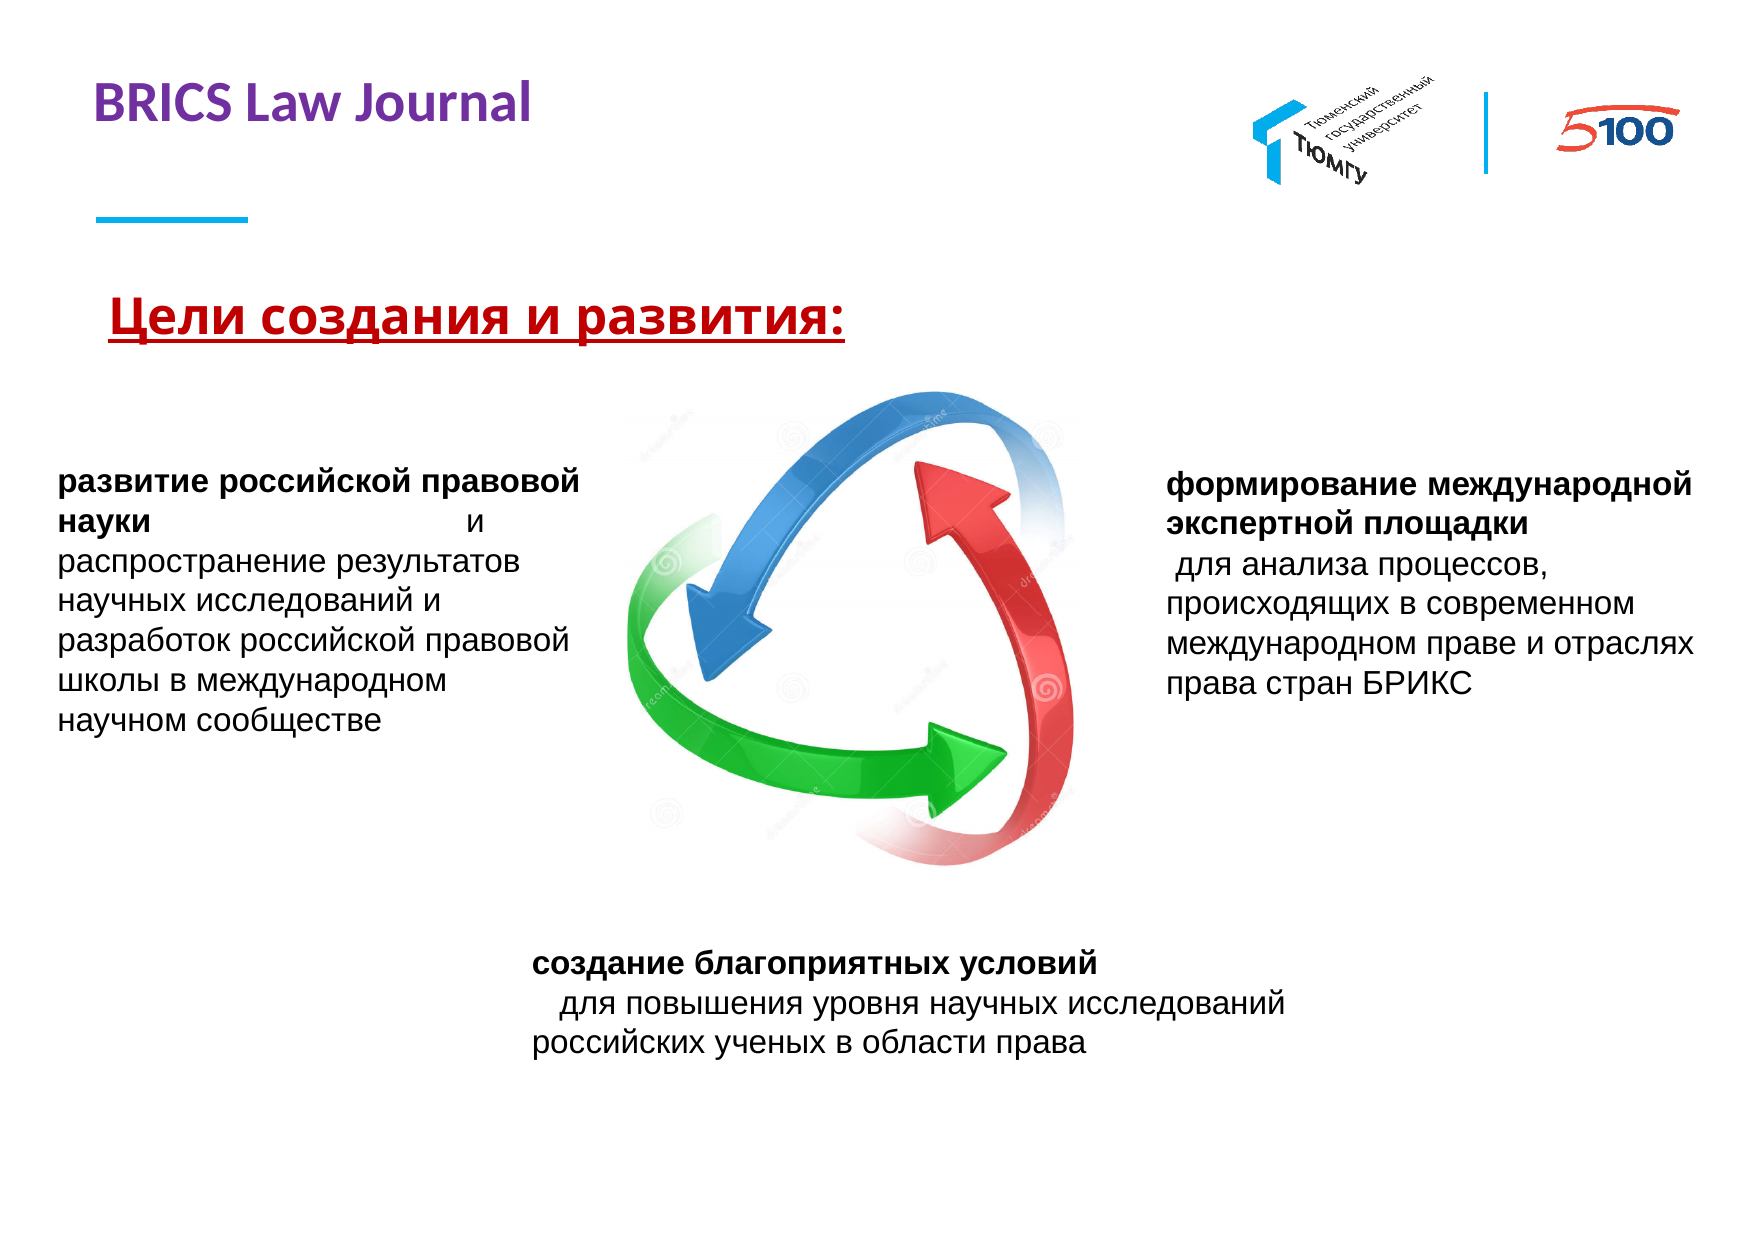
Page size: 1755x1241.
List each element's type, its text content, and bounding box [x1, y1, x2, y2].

picture [1250, 74, 1438, 187]
picture [1541, 81, 1688, 176]
picture [623, 389, 1081, 872]
text_box формирование международной экспертной площадки для анализа процессов, происходящих в современном международном праве и отраслях права стран БРИКС [1150, 431, 1734, 733]
text_box Цели создания и развития: [81, 246, 873, 416]
text_box развитие российской правовой науки и распространение результатов научных исследований и разработок российской правовой школы в международном научном сообществе [41, 463, 597, 734]
subtitle BRICS Law Journal [76, 54, 1157, 203]
text_box создание благоприятных условий для повышения уровня научных исследований российских ученых в области права [516, 903, 1364, 1099]
